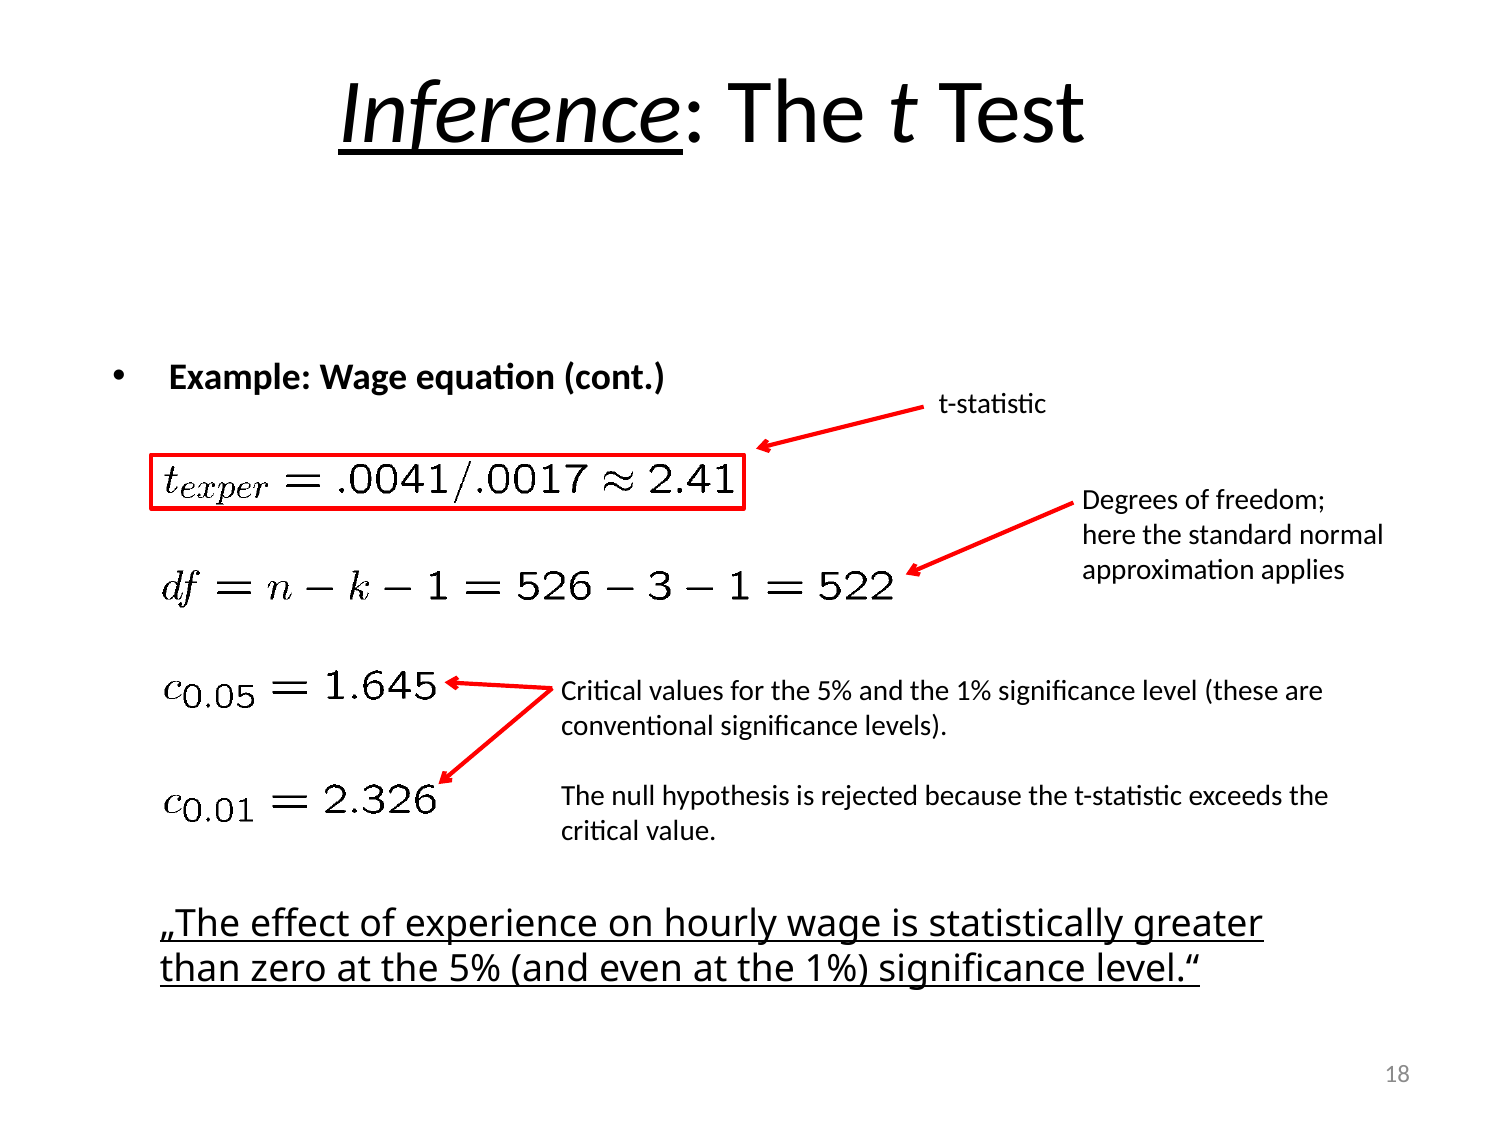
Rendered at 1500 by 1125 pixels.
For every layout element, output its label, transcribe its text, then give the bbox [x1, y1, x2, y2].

text_box Critical values for the 5% and the 1% significance level (these are conventional significance levels). The null hypothesis is rejected because the t-statistic exceeds the critical value. [544, 662, 1411, 856]
picture [162, 670, 437, 711]
text_box [149, 453, 746, 511]
text_box „The effect of experience on hourly wage is statistically greater than zero at the 5% (and even at the 1%) significance level.“ [145, 891, 1295, 997]
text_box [444, 681, 553, 687]
text_box t-statistic [922, 375, 1165, 429]
picture [162, 460, 734, 505]
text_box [438, 688, 553, 785]
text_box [905, 502, 1074, 575]
text_box Example: Wage equation (cont.) [97, 328, 1433, 1029]
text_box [755, 406, 924, 449]
slide_number 18 [1074, 1042, 1425, 1103]
text_box Degrees of freedom; here the standard normal approximation applies [1065, 471, 1441, 594]
picture [162, 783, 437, 824]
title Inference: The t Test [37, 12, 1388, 200]
picture [162, 568, 893, 609]
